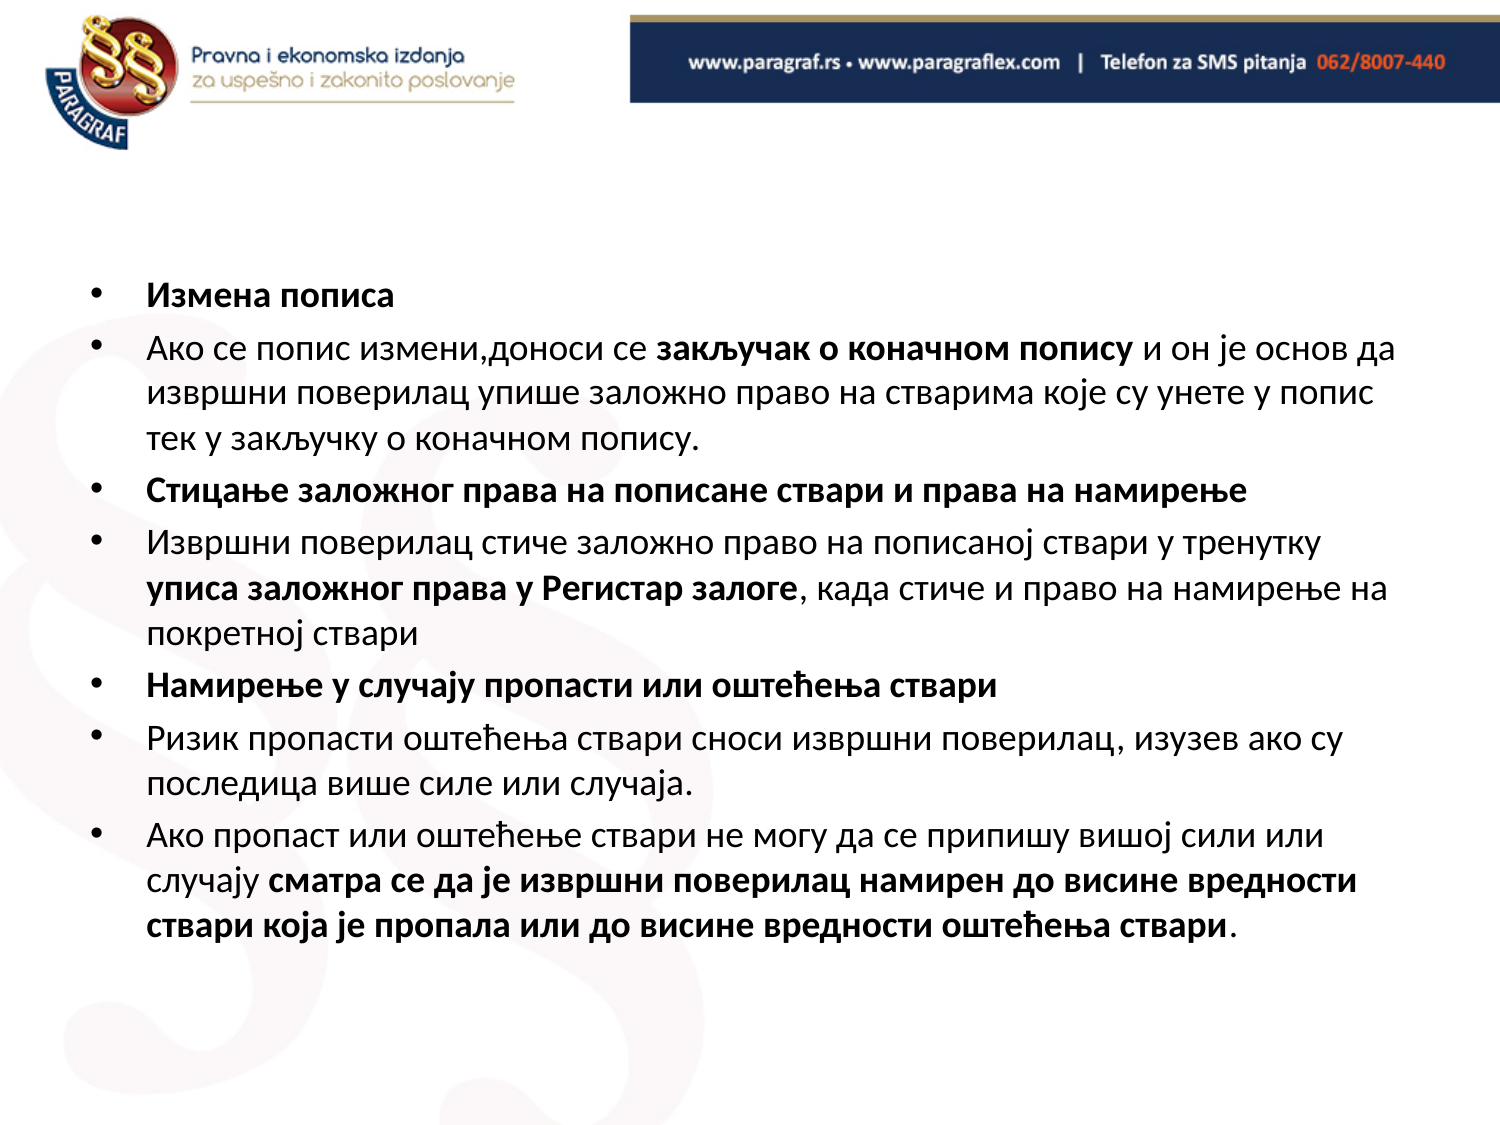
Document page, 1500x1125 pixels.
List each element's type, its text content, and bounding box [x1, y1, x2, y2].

list Измена пописа Ако се попис измени,доноси се закључак о коначном попису и он је основ да извршни поверилац упише заложно право на стварима које су унете у попис тек у закључку о коначном попису. Стицање заложног права на пописане ствари и права на намирење Извршни поверилац стиче заложно право на пописаној ствари у тренутку уписа заложног права у Регистар залоге, када стиче и право на намирење на покретној ствари Намирење у случају пропасти или оштећења ствари Ризик пропасти оштећења ствари сноси извршни поверилац, изузев ако су последица више силе или случаја. Ако пропаст или оштећење ствари не могу да се припишу вишој сили или случају сматра се да је извршни поверилац намирен до висине вредности ствари која је пропала или до висине вредности оштећења ствари. [75, 262, 1425, 1005]
picture [0, 0, 1500, 1125]
